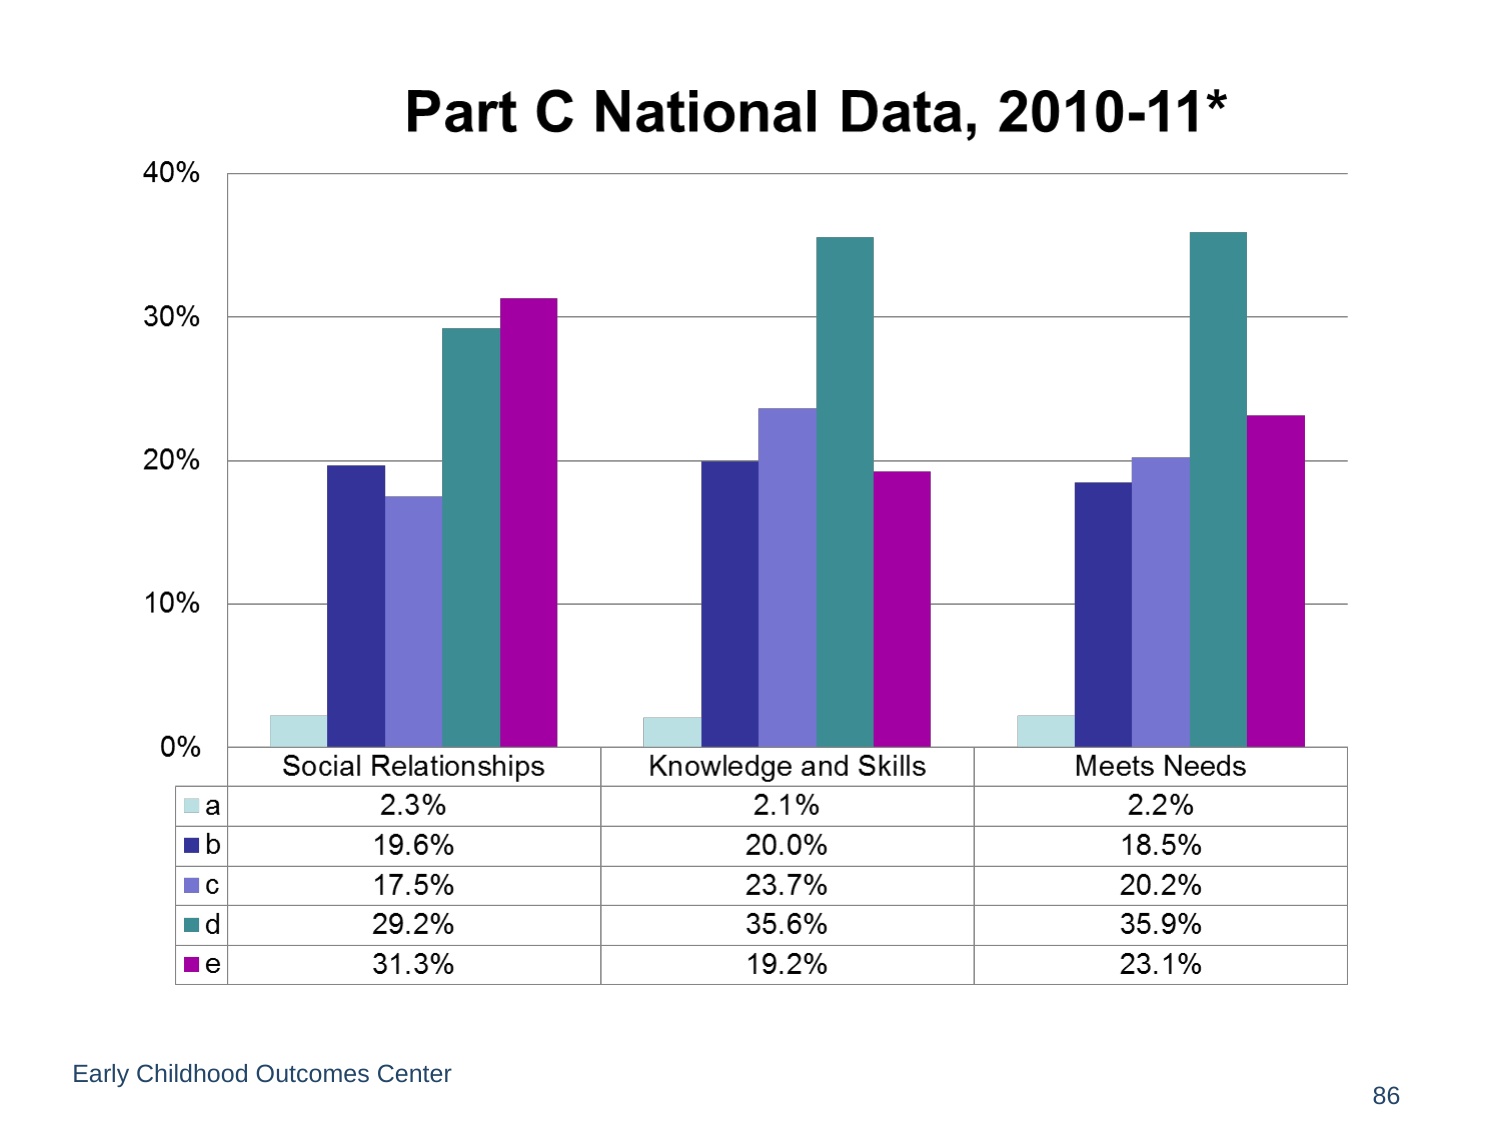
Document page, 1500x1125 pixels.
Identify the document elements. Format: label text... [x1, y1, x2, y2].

slide_number 86 [1065, 1065, 1416, 1125]
footer Early Childhood Outcomes Center [24, 1042, 500, 1103]
picture [129, 60, 1371, 996]
